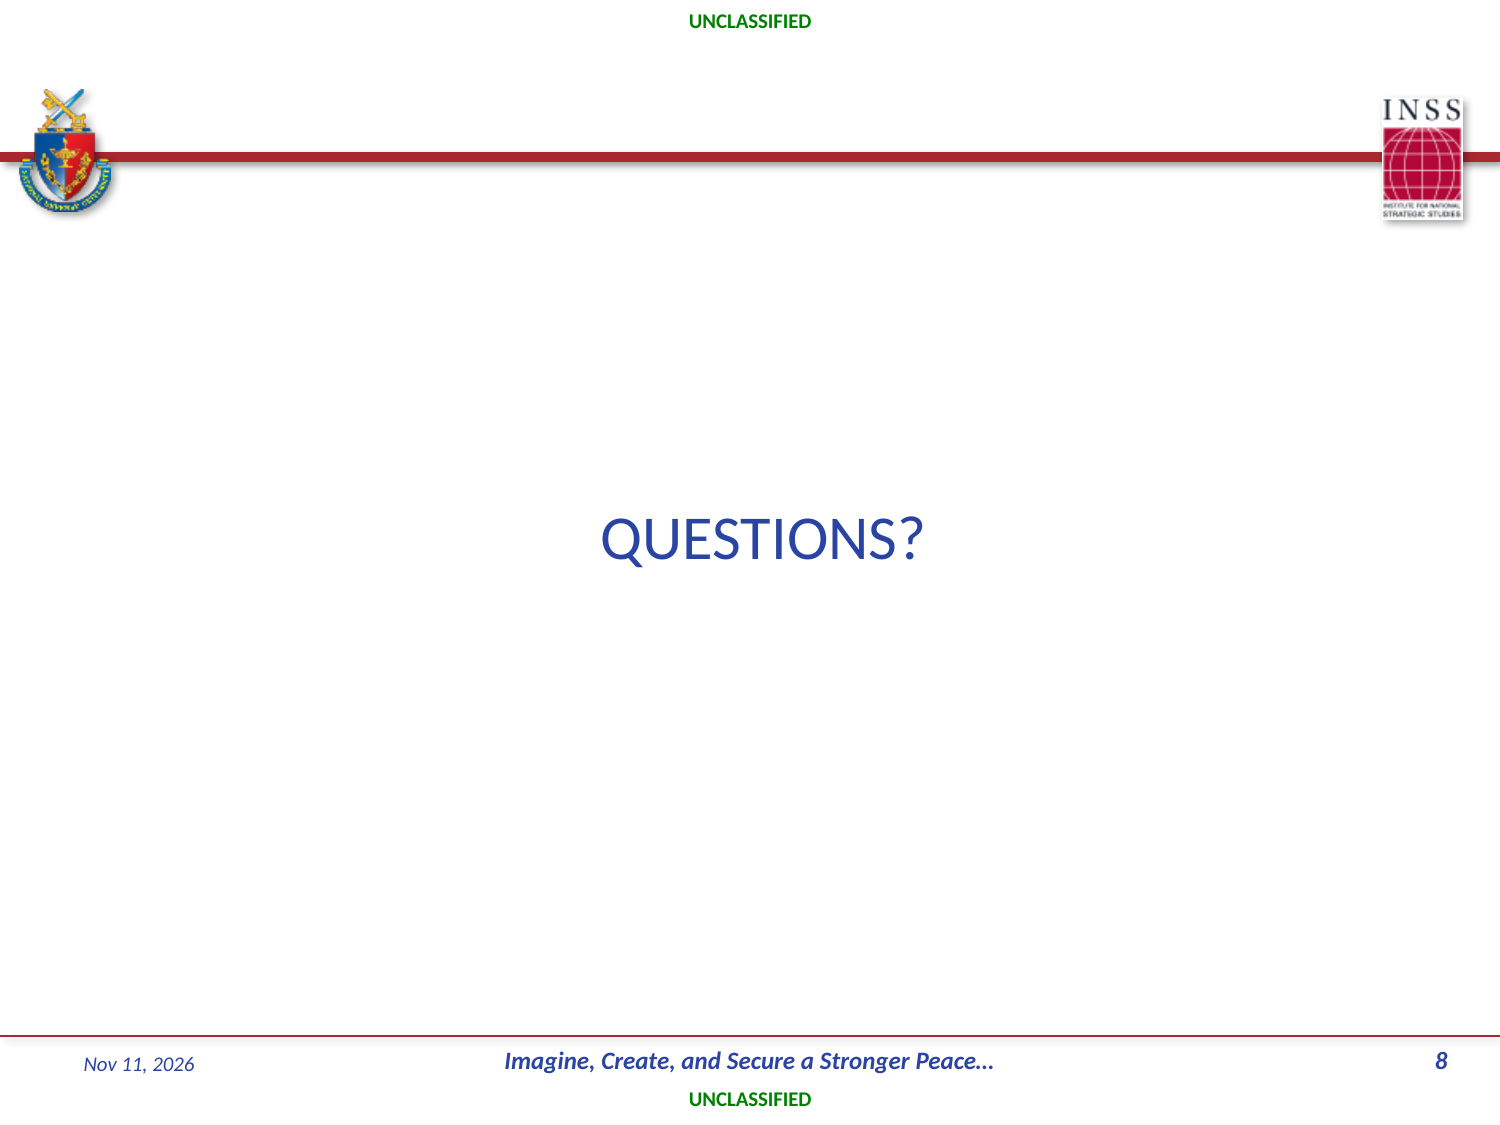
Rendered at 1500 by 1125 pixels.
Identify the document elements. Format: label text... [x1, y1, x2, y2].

picture [19, 89, 111, 212]
picture [1382, 98, 1463, 220]
slide_number 19-Jul-22 [68, 1042, 332, 1083]
title QUESTIONS? [121, 501, 1407, 580]
slide_number 8 [1374, 1037, 1463, 1083]
